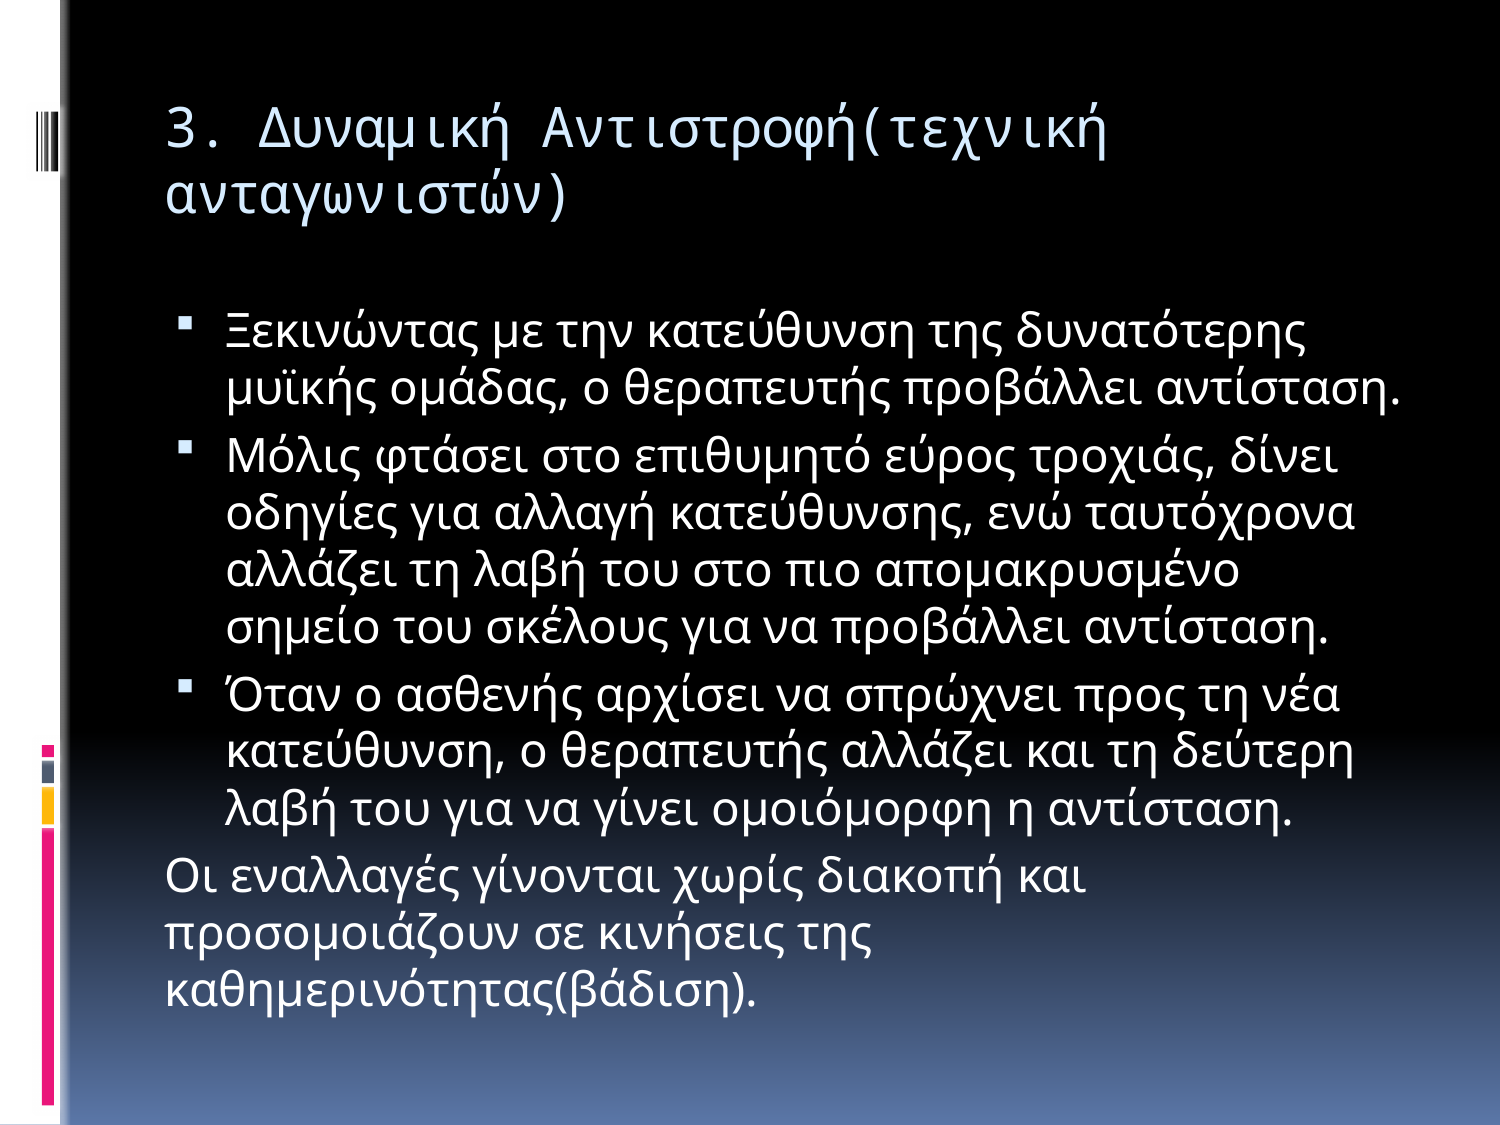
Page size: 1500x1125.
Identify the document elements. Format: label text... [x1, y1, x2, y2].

list Ξεκινώντας με την κατεύθυνση της δυνατότερης μυϊκής ομάδας, ο θεραπευτής προβάλλει αντίσταση. Μόλις φτάσει στο επιθυμητό εύρος τροχιάς, δίνει οδηγίες για αλλαγή κατεύθυνσης, ενώ ταυτόχρονα αλλάζει τη λαβή του στο πιο απομακρυσμένο σημείο του σκέλους για να προβάλλει αντίσταση. Όταν ο ασθενής αρχίσει να σπρώχνει προς τη νέα κατεύθυνση, ο θεραπευτής αλλάζει και τη δεύτερη λαβή του για να γίνει ομοιόμορφη η αντίσταση. Οι εναλλαγές γίνονται χωρίς διακοπή και προσομοιάζουν σε κινήσεις της καθημερινότητας(βάδιση). [150, 292, 1425, 1043]
title 3. Δυναμική Αντιστροφή(τεχνική ανταγωνιστών) [150, 83, 1425, 234]
